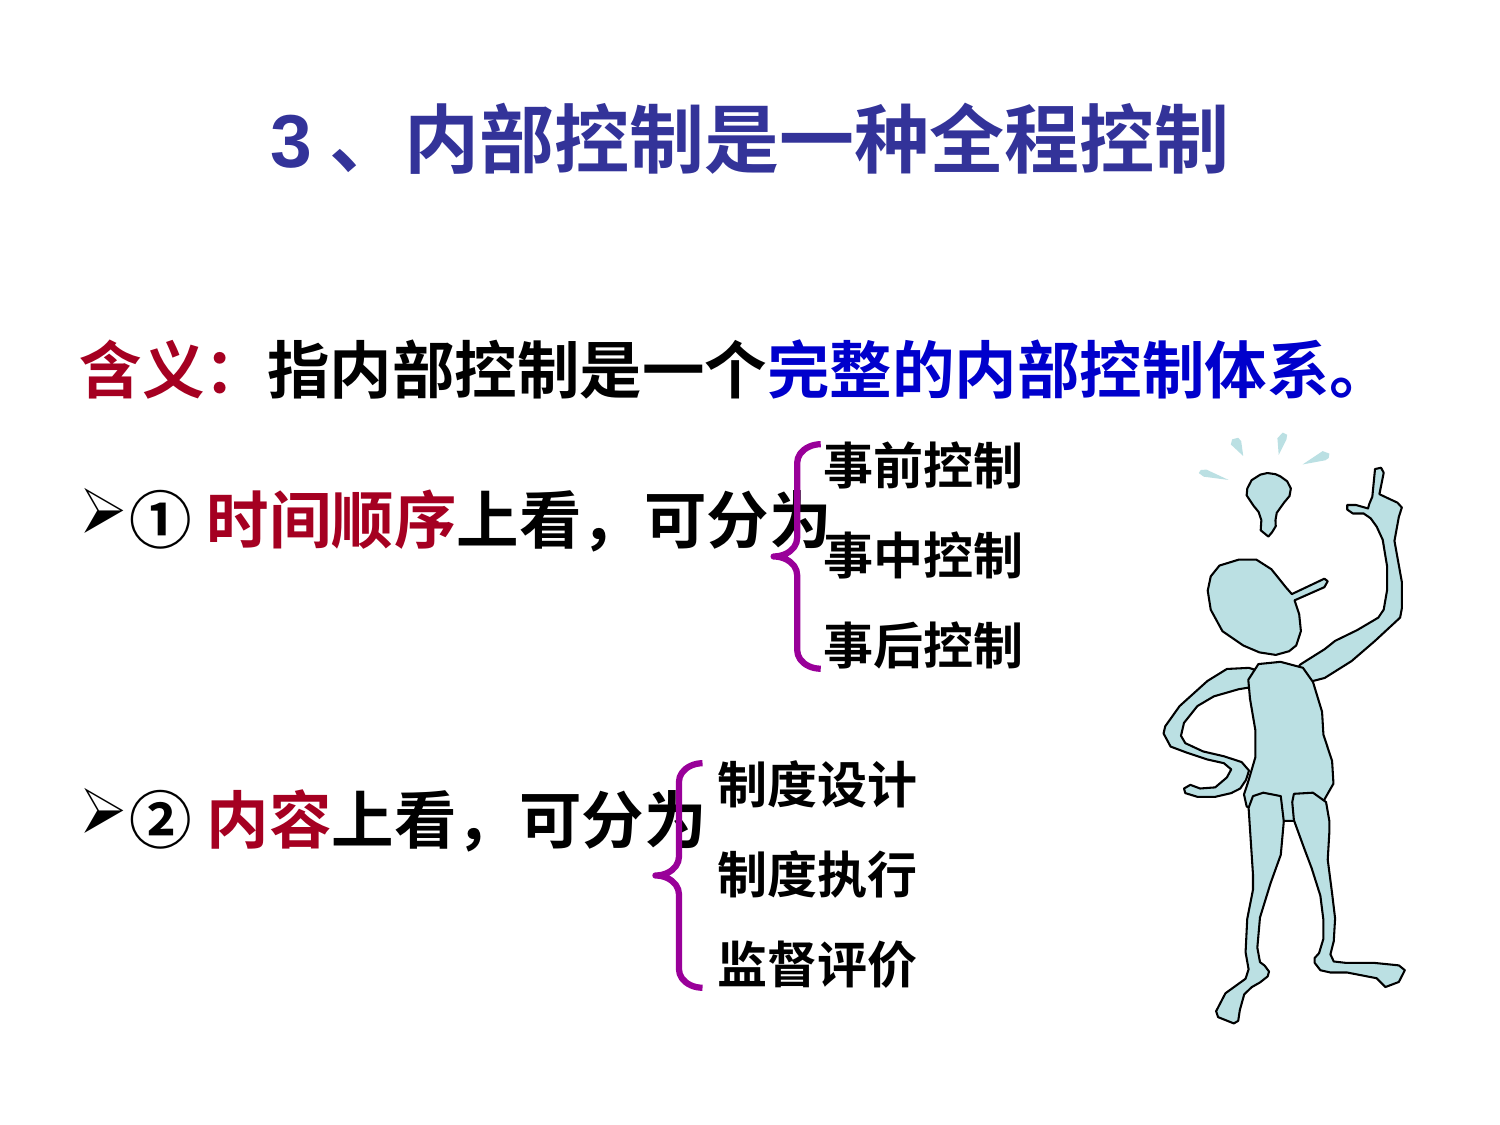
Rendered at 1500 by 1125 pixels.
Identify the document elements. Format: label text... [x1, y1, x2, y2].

text_box 制度设计 制度执行 监督评价 [702, 716, 1007, 1001]
text_box [655, 763, 703, 988]
text_box [773, 446, 809, 667]
text_box 事前控制 事中控制 事后控制 [809, 397, 1046, 750]
title 3、内部控制是一种全程控制 [74, 44, 1426, 183]
list 含义：指内部控制是一个完整的内部控制体系。 ①时间顺序上看，可分为 ②内容上看，可分为 [64, 278, 1500, 1013]
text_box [1163, 432, 1406, 1024]
